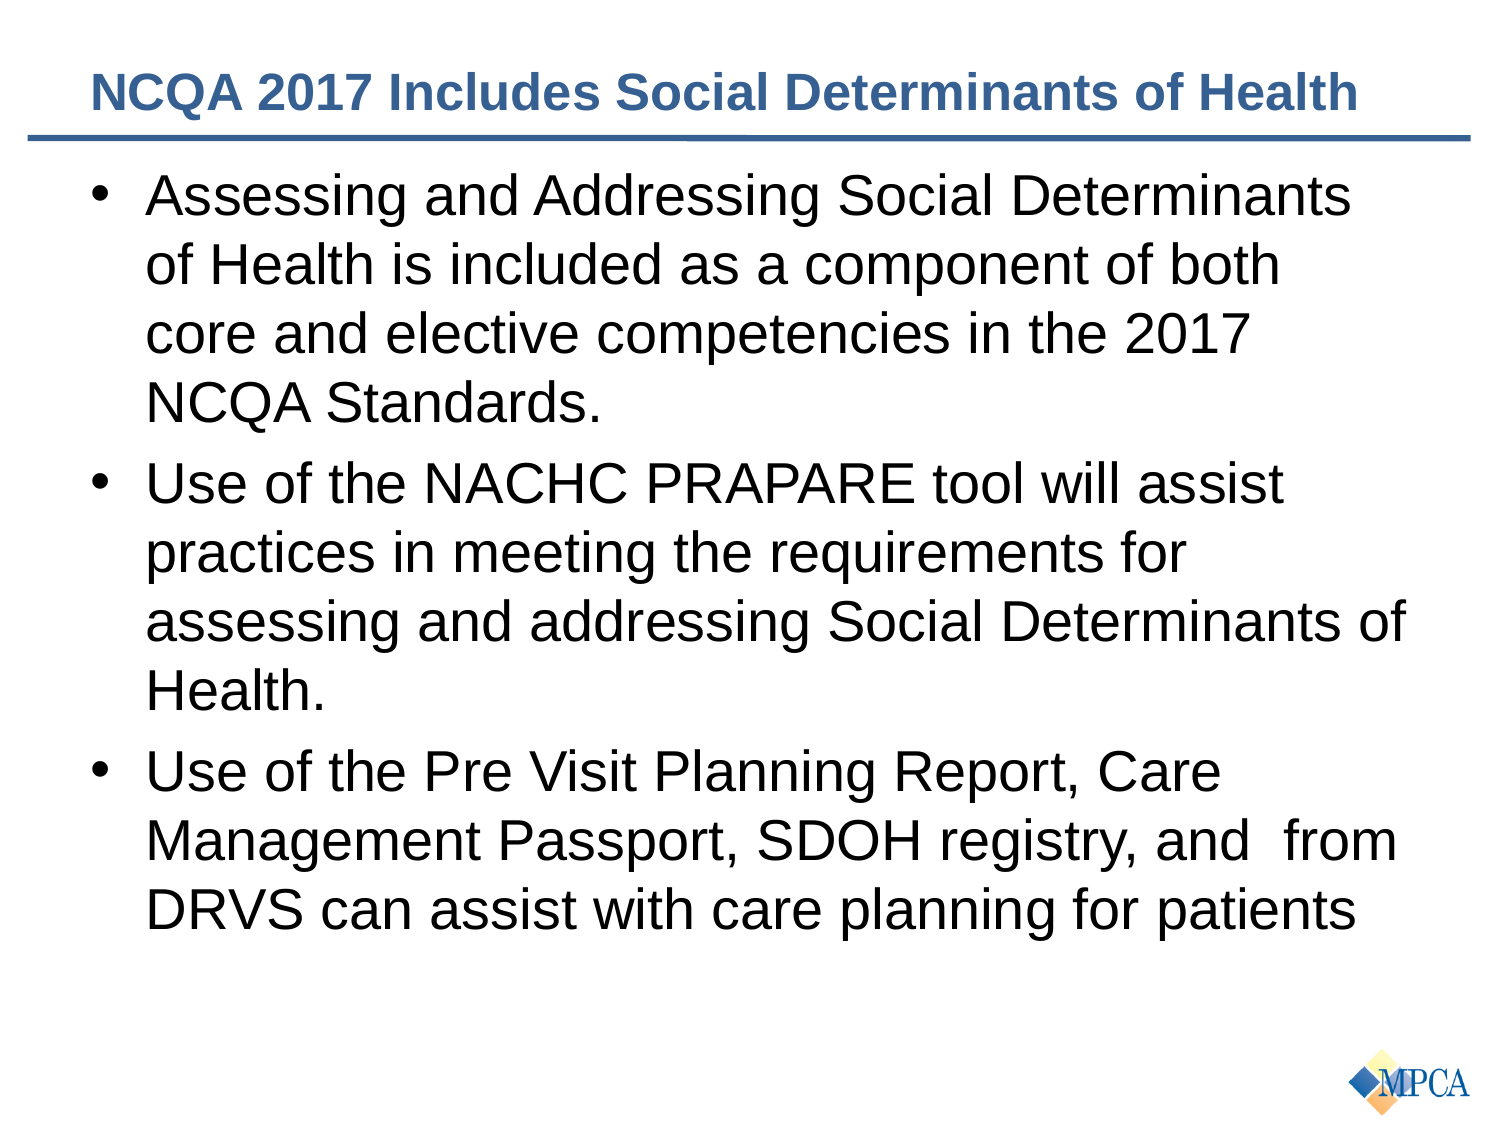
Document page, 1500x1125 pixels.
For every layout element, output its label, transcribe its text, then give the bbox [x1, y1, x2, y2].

title NCQA 2017 Includes Social Determinants of Health [75, 24, 1425, 155]
list Assessing and Addressing Social Determinants of Health is included as a component of both core and elective competencies in the 2017 NCQA Standards. Use of the NACHC PRAPARE tool will assist practices in meeting the requirements for assessing and addressing Social Determinants of Health. Use of the Pre Visit Planning Report, Care Management Passport, SDOH registry, and from DRVS can assist with care planning for patients [75, 155, 1425, 1013]
picture [1341, 1046, 1471, 1117]
